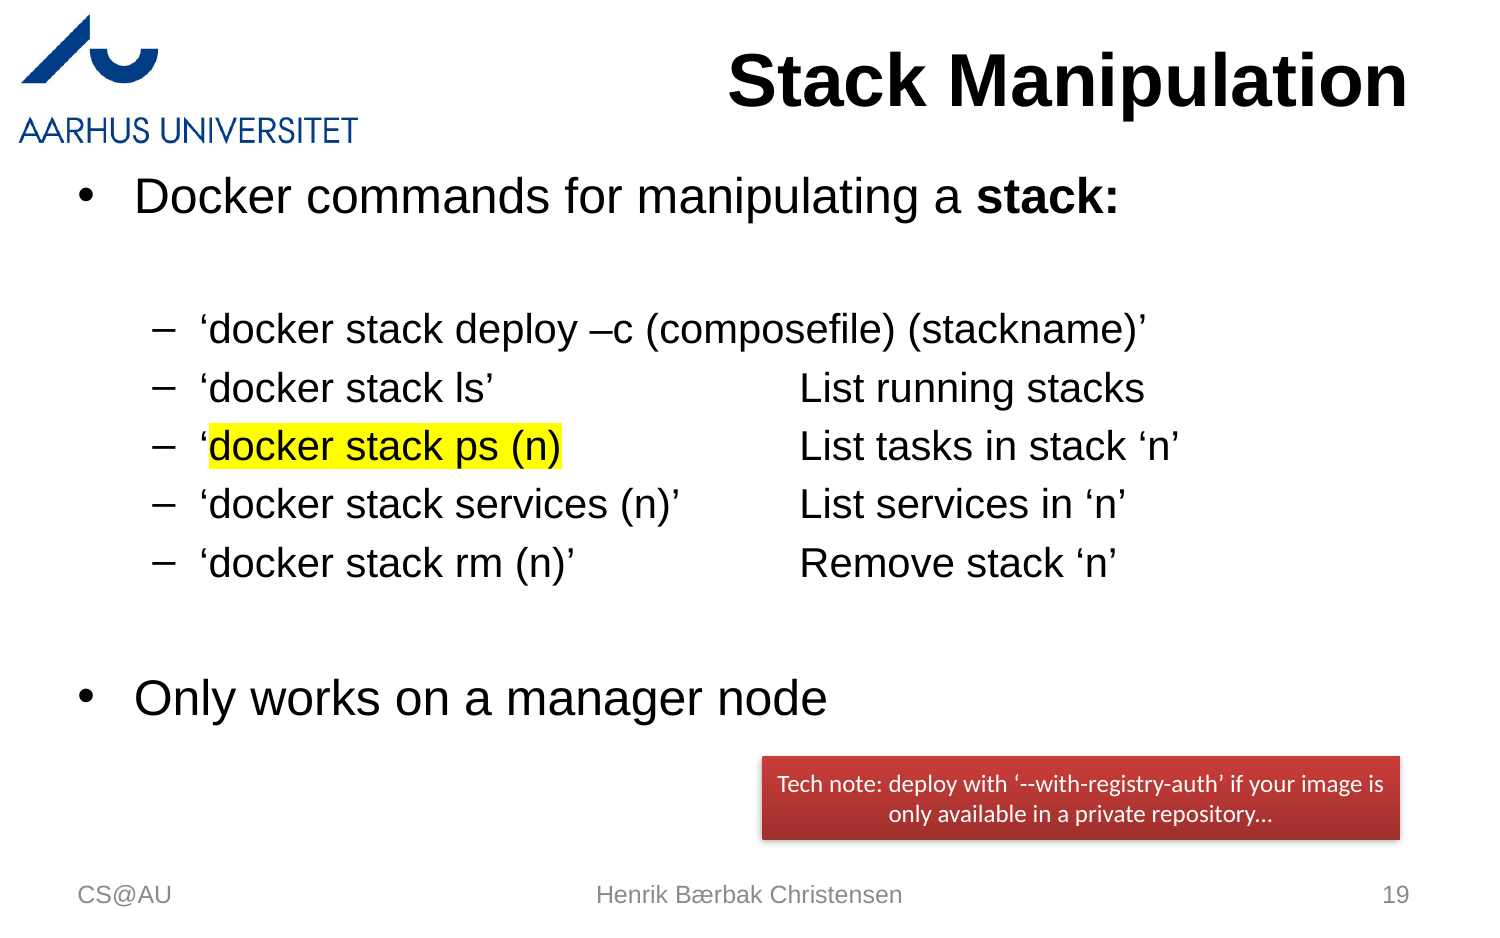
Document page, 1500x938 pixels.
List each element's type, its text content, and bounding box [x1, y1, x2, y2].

slide_number CS@AU [62, 868, 413, 919]
footer Henrik Bærbak Christensen [512, 868, 988, 919]
title Stack Manipulation [75, 27, 1425, 125]
picture [14, 9, 358, 146]
list Docker commands for manipulating a stack: ‘docker stack deploy –c (composefile) (stackname)’ ‘docker stack ls’ List running stacks ‘docker stack ps (n) List tasks in stack ‘n’ ‘docker stack services (n)’ List services in ‘n’ ‘docker stack rm (n)’ Remove stack ‘n’ Only works on a manager node [62, 156, 1425, 865]
slide_number 19 [1074, 868, 1425, 919]
text_box Tech note: deploy with ‘--with-registry-auth’ if your image is only available in a private repository... [762, 756, 1400, 840]
